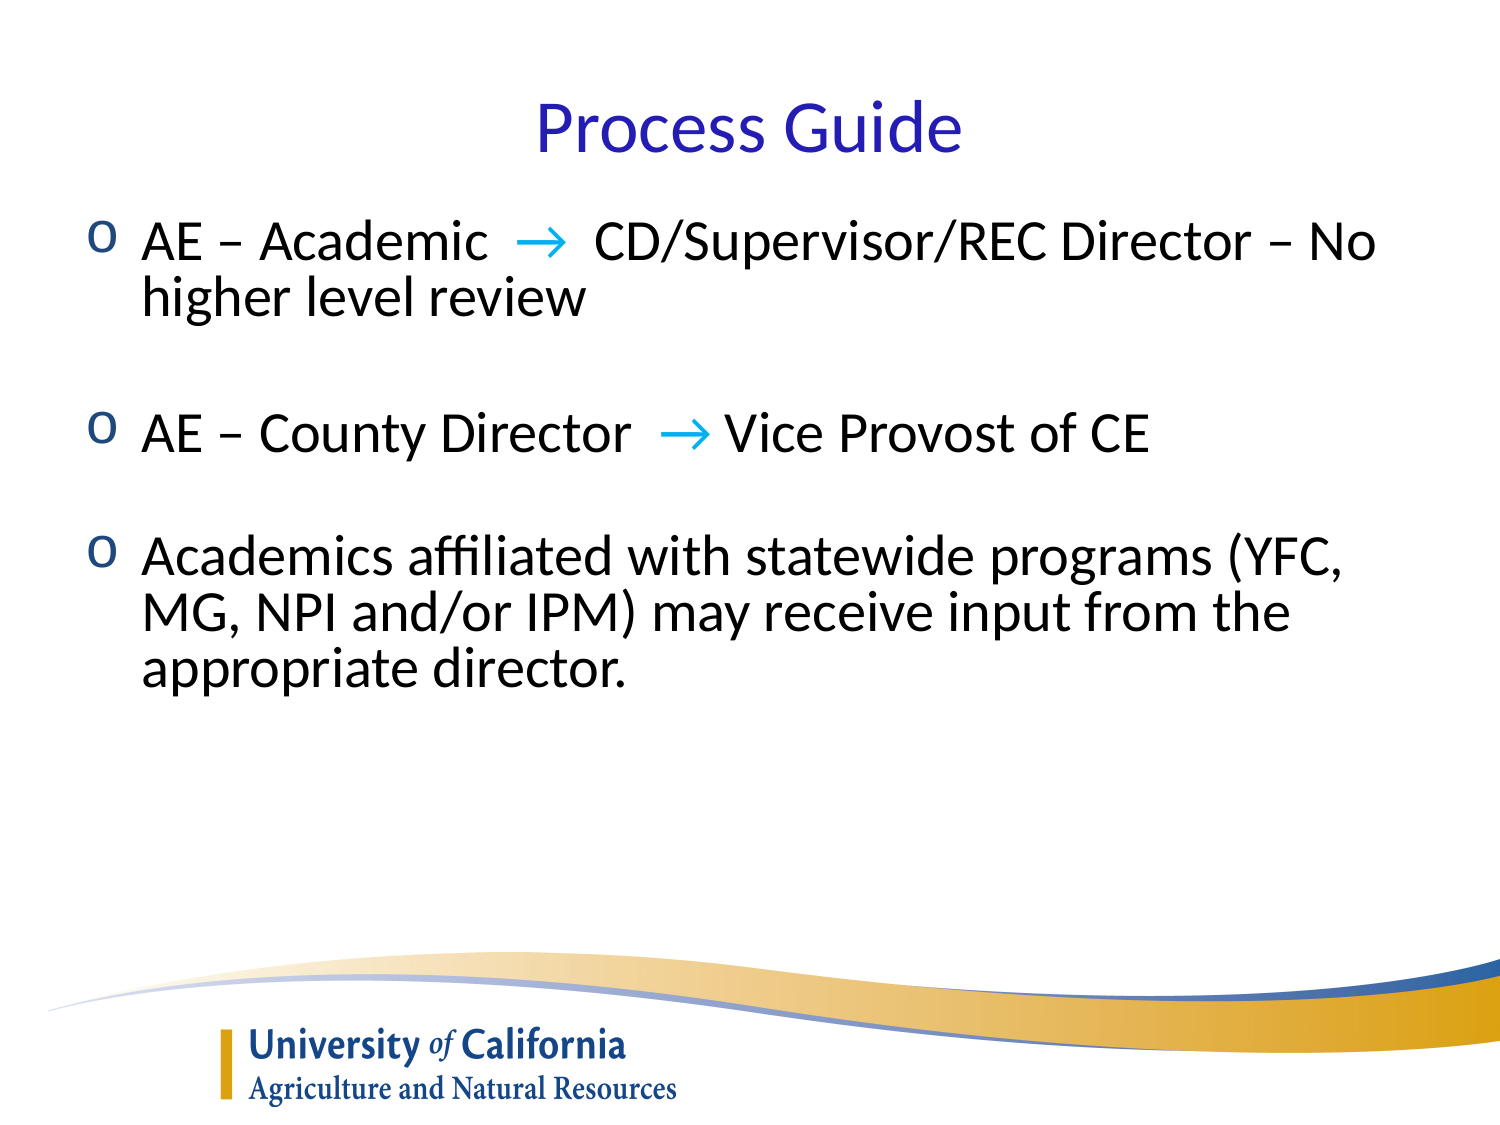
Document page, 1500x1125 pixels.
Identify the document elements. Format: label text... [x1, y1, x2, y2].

text_box Process Guide [70, 69, 1430, 175]
text_box AE – Academic → CD/Supervisor/REC Director – No higher level review AE – County Director → Vice Provost of CE Academics affiliated with statewide programs (YFC, MG, NPI and/or IPM) may receive input from the appropriate director. [70, 208, 1430, 807]
picture [48, 952, 1500, 1107]
